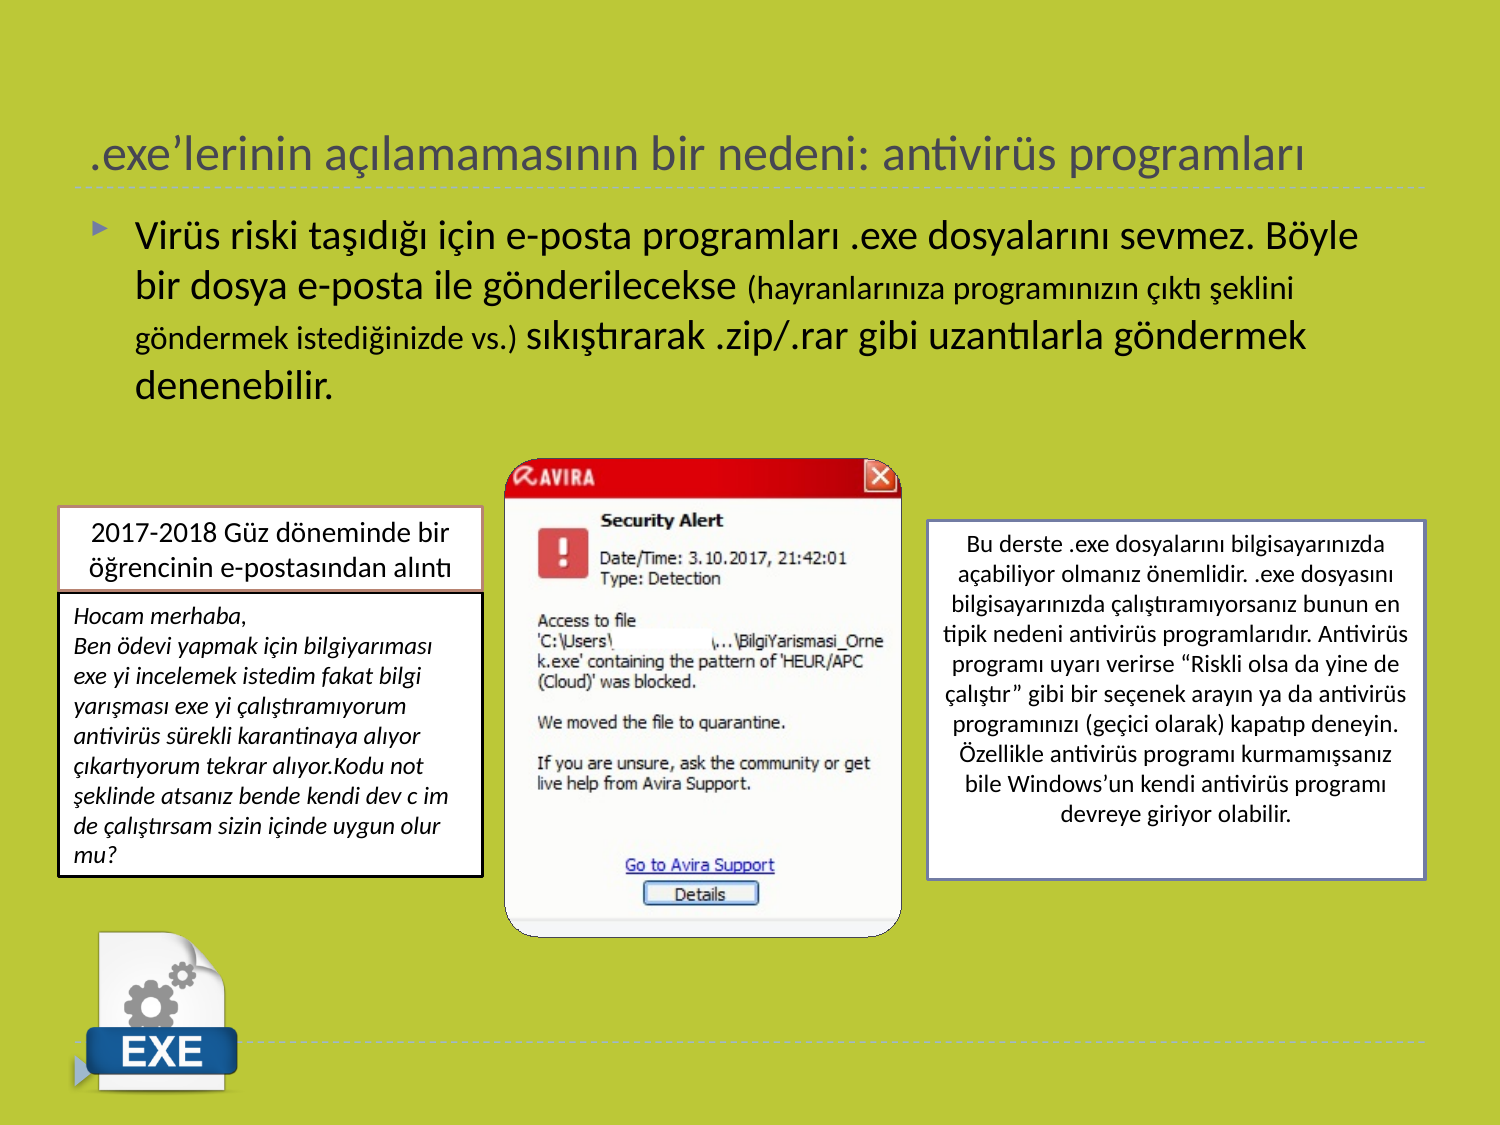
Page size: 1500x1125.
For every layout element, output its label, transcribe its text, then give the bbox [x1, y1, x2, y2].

picture [504, 458, 902, 938]
text_box Bu derste .exe dosyalarını bilgisayarınızda açabiliyor olmanız önemlidir. .exe dosyasını bilgisayarınızda çalıştıramıyorsanız bunun en tipik nedeni antivirüs programlarıdır. Antivirüs programı uyarı verirse “Riskli olsa da yine de çalıştır” gibi bir seçenek arayın ya da antivirüs programınızı (geçici olarak) kapatıp deneyin. Özellikle antivirüs programı kurmamışsanız bile Windows’un kendi antivirüs programı devreye giriyor olabilir. [926, 519, 1427, 881]
list Virüs riski taşıdığı için e-posta programları .exe dosyalarını sevmez. Böyle bir dosya e-posta ile gönderilecekse (hayranlarınıza programınızın çıktı şeklini göndermek istediğinizde vs.) sıkıştırarak .zip/.rar gibi uzantılarla göndermek denenebilir. [75, 200, 1425, 1010]
title .exe’lerinin açılamamasının bir nedeni: antivirüs programları [75, 24, 1425, 188]
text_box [58, 506, 483, 881]
picture [74, 922, 251, 1100]
